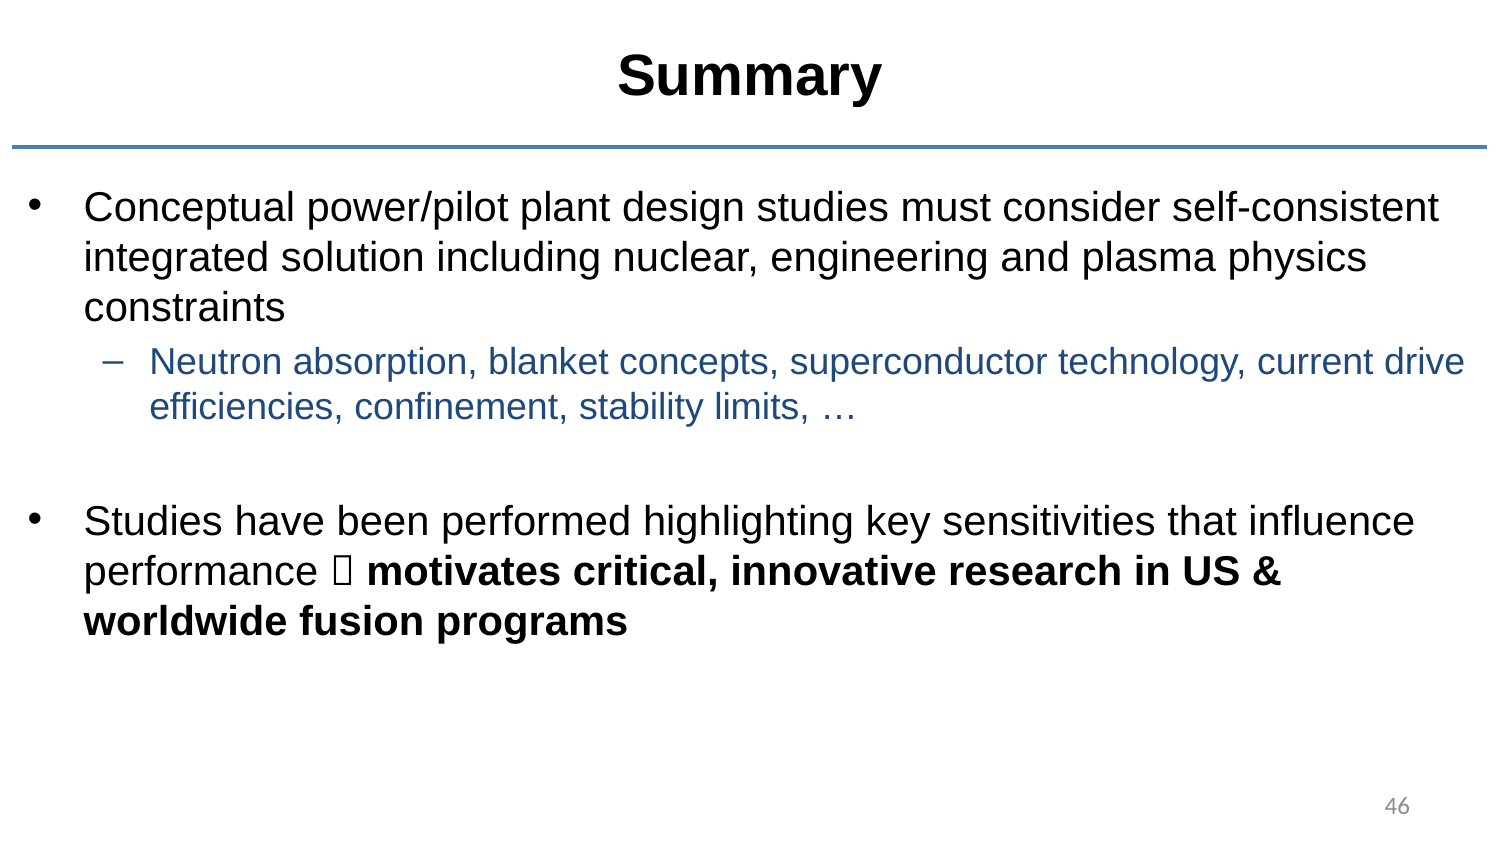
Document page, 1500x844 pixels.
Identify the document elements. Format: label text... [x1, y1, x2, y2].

list Conceptual power/pilot plant design studies must consider self-consistent integrated solution including nuclear, engineering and plasma physics constraints Neutron absorption, blanket concepts, superconductor technology, current drive efficiencies, confinement, stability limits, … Studies have been performed highlighting key sensitivities that influence performance  motivates critical, innovative research in US & worldwide fusion programs [12, 171, 1488, 729]
slide_number 46 [1362, 782, 1425, 827]
title Summary [12, 9, 1488, 135]
